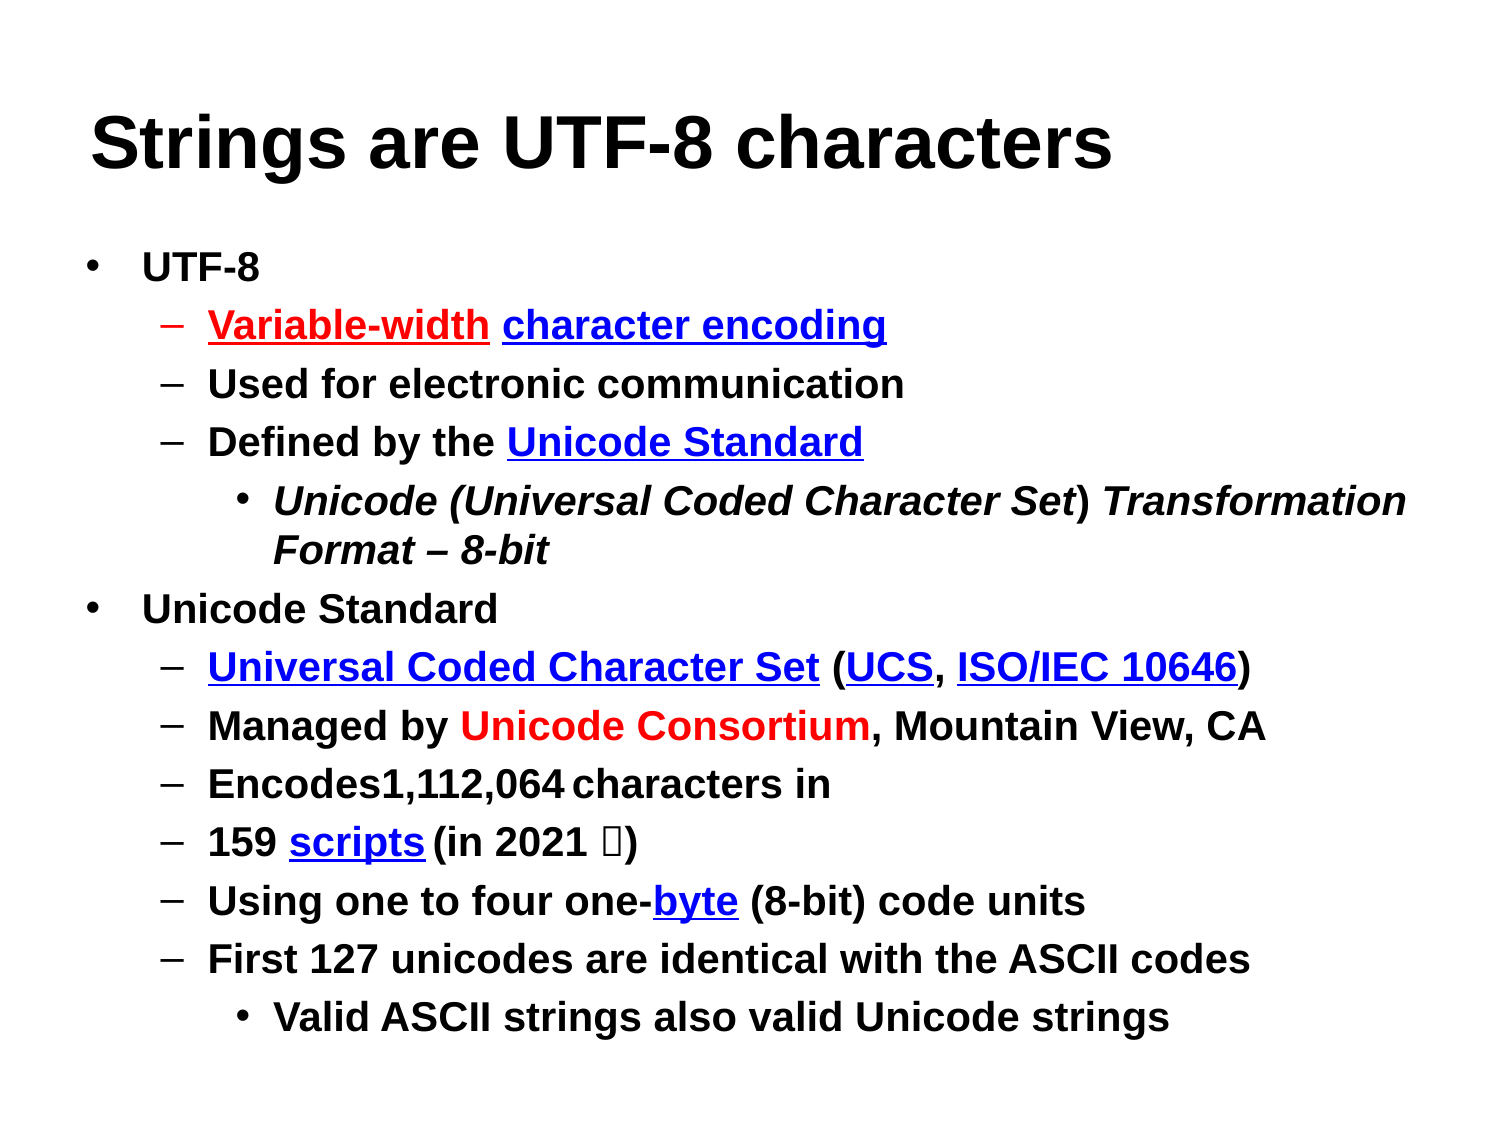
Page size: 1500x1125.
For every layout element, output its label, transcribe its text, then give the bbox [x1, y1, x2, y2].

title Strings are UTF-8 characters [74, 44, 1426, 232]
list UTF-8 Variable-width character encoding Used for electronic communication Defined by the Unicode Standard Unicode (Universal Coded Character Set) Transformation Format – 8-bit Unicode Standard Universal Coded Character Set (UCS, ISO/IEC 10646) Managed by Unicode Consortium, Mountain View, CA Encodes1,112,064 characters in 159 scripts (in 2021 ) Using one to four one-byte (8-bit) code units First 127 unicodes are identical with the ASCII codes Valid ASCII strings also valid Unicode strings [70, 232, 1451, 1063]
